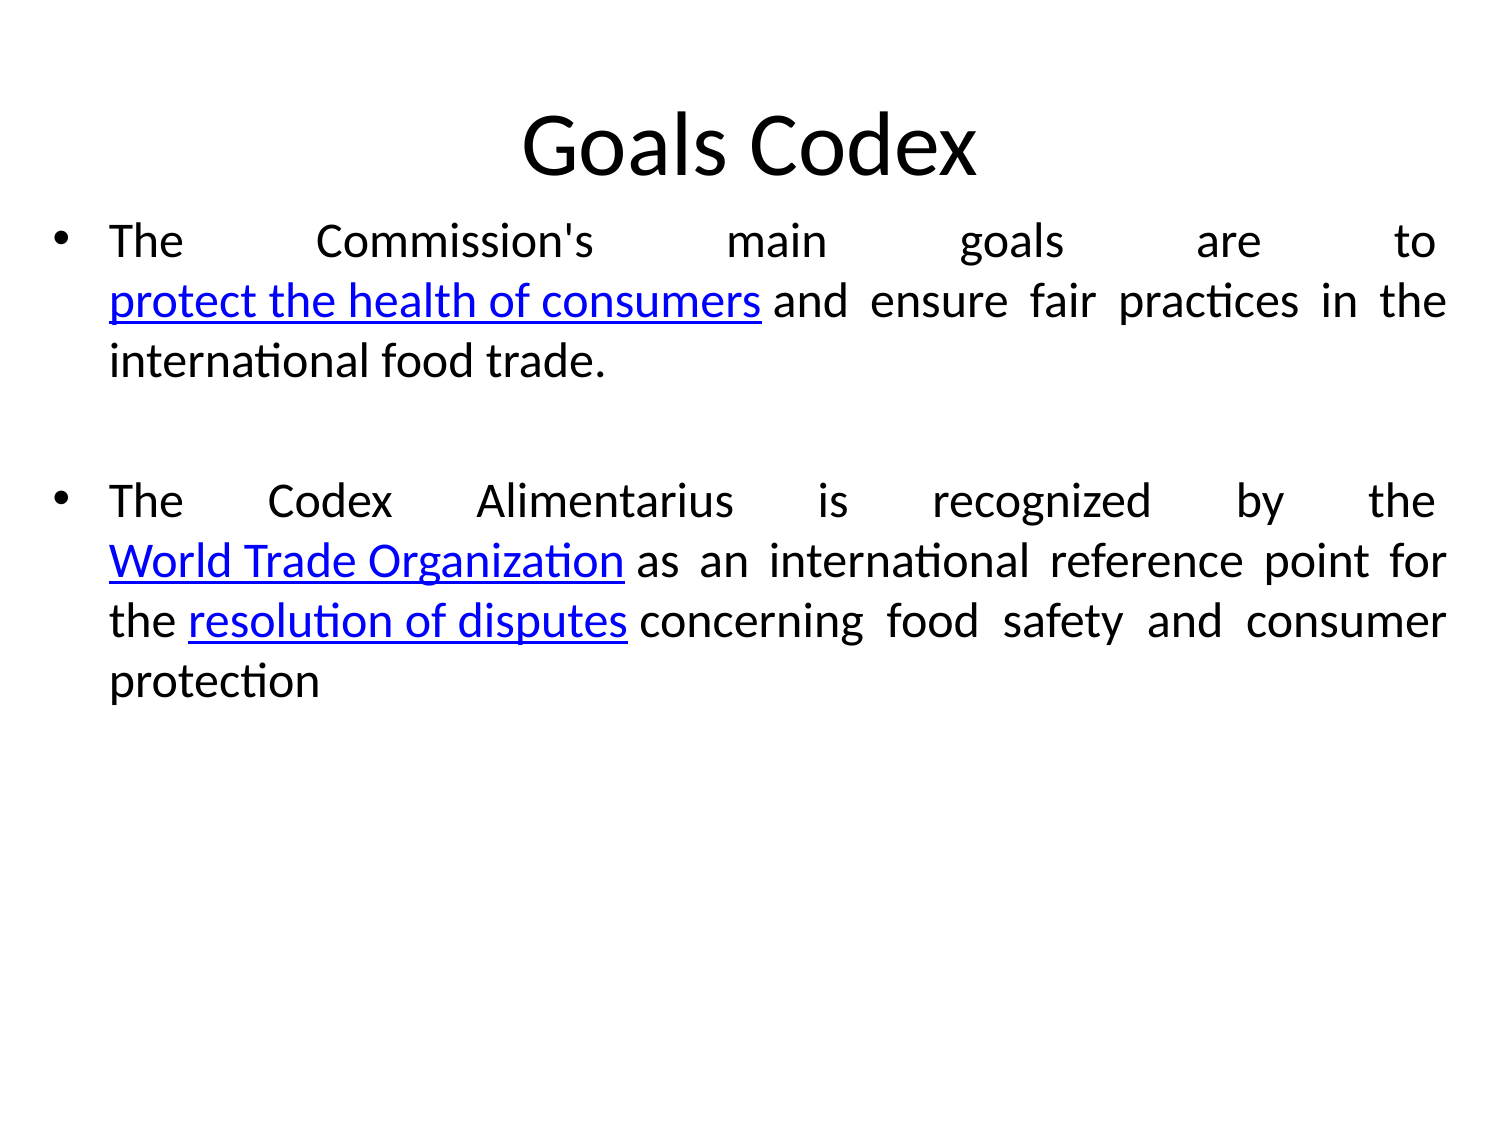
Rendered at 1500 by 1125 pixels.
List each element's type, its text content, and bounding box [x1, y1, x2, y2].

list The Commission's main goals are to protect the health of consumers and ensure fair practices in the international food trade. The Codex Alimentarius is recognized by the World Trade Organization as an international reference point for the resolution of disputes concerning food safety and consumer protection [37, 200, 1463, 1005]
title Goals Codex [75, 45, 1425, 200]
